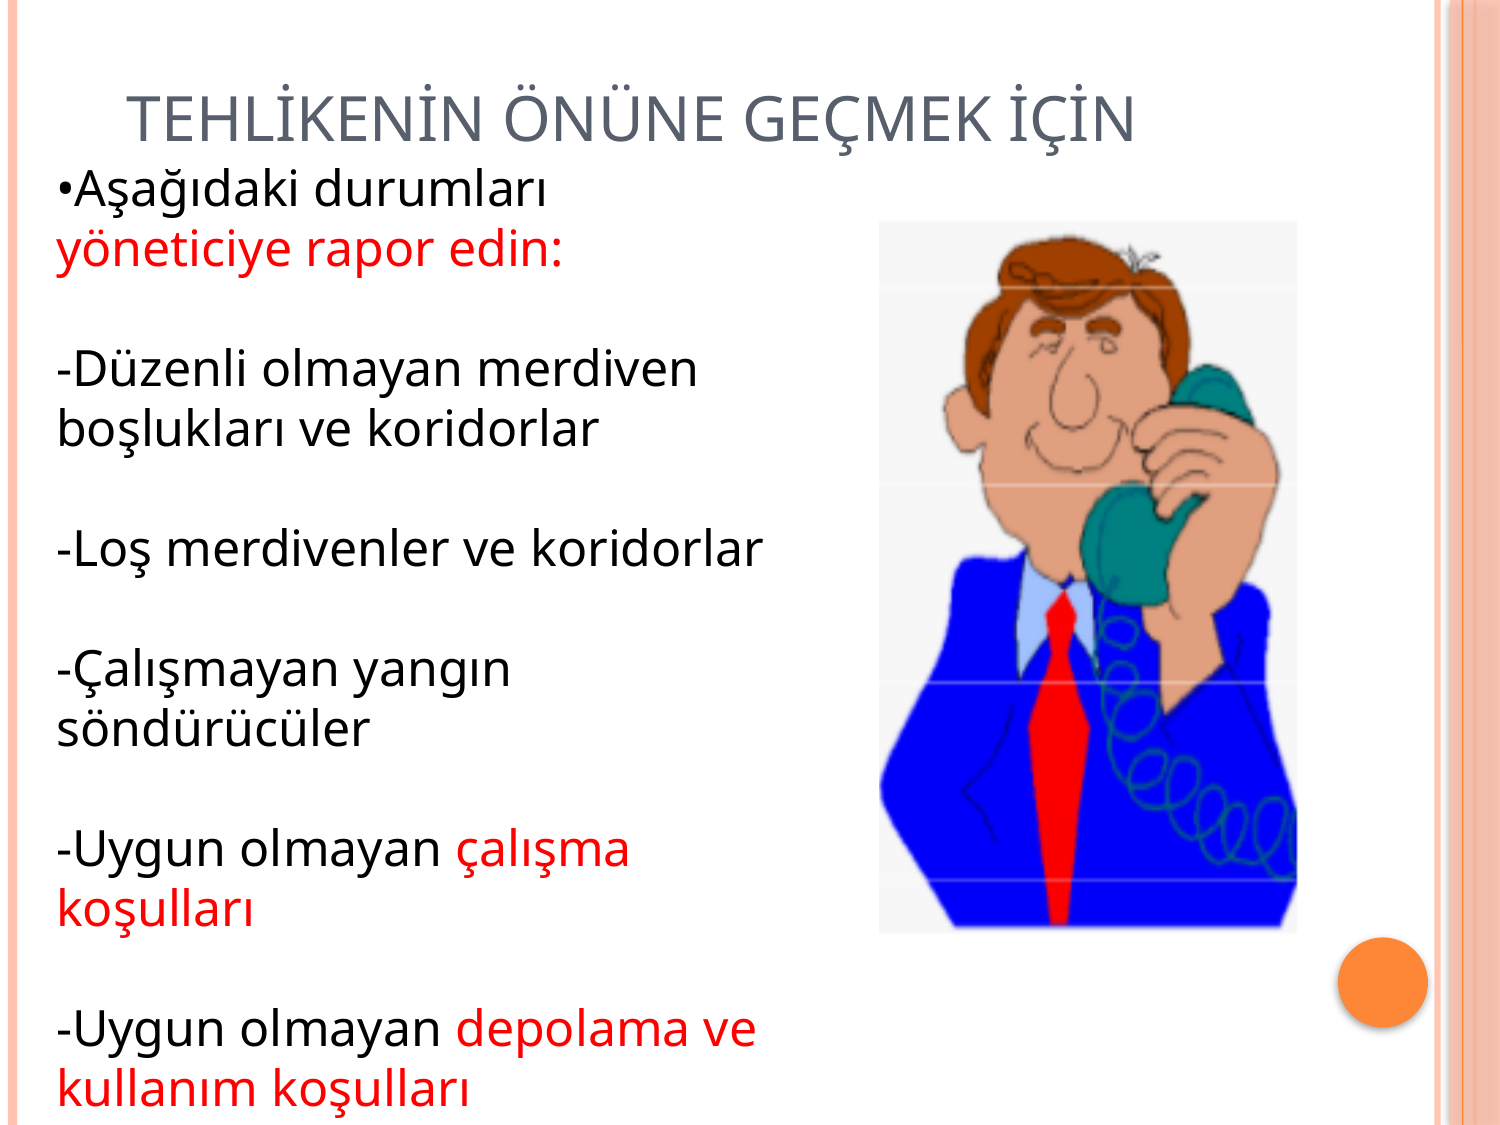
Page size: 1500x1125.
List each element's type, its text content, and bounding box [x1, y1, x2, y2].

text_box •Aşağıdaki durumları yöneticiye rapor edin: -Düzenli olmayan merdiven boşlukları ve koridorlar -Loş merdivenler ve koridorlar -Çalışmayan yangın söndürücüler -Uygun olmayan çalışma koşulları -Uygun olmayan depolama ve kullanım koşulları [41, 148, 857, 1125]
title TEHLİKENİN ÖNÜNE GEÇMEK İÇİN [112, 45, 1341, 161]
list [879, 219, 1306, 941]
